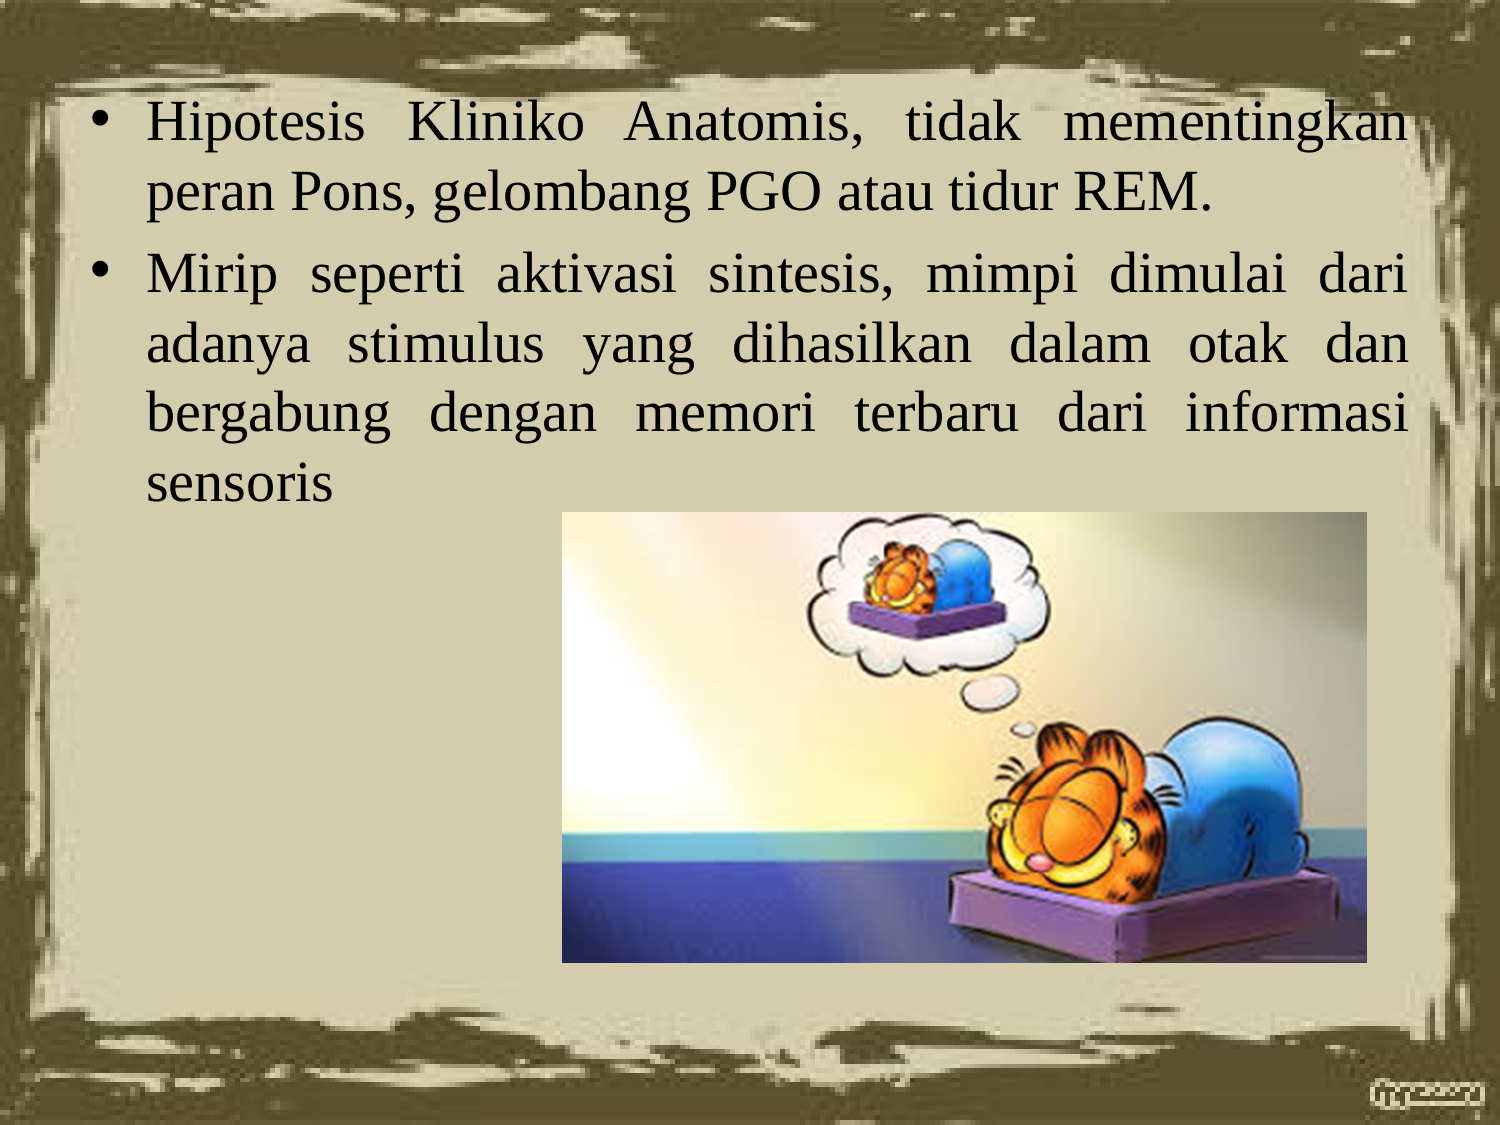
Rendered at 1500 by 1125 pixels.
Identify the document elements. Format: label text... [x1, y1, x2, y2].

list Hipotesis Kliniko Anatomis, tidak mementingkan peran Pons, gelombang PGO atau tidur REM. Mirip seperti aktivasi sintesis, mimpi dimulai dari adanya stimulus yang dihasilkan dalam otak dan bergabung dengan memori terbaru dari informasi sensoris [75, 75, 1425, 818]
picture [0, 0, 1500, 1125]
